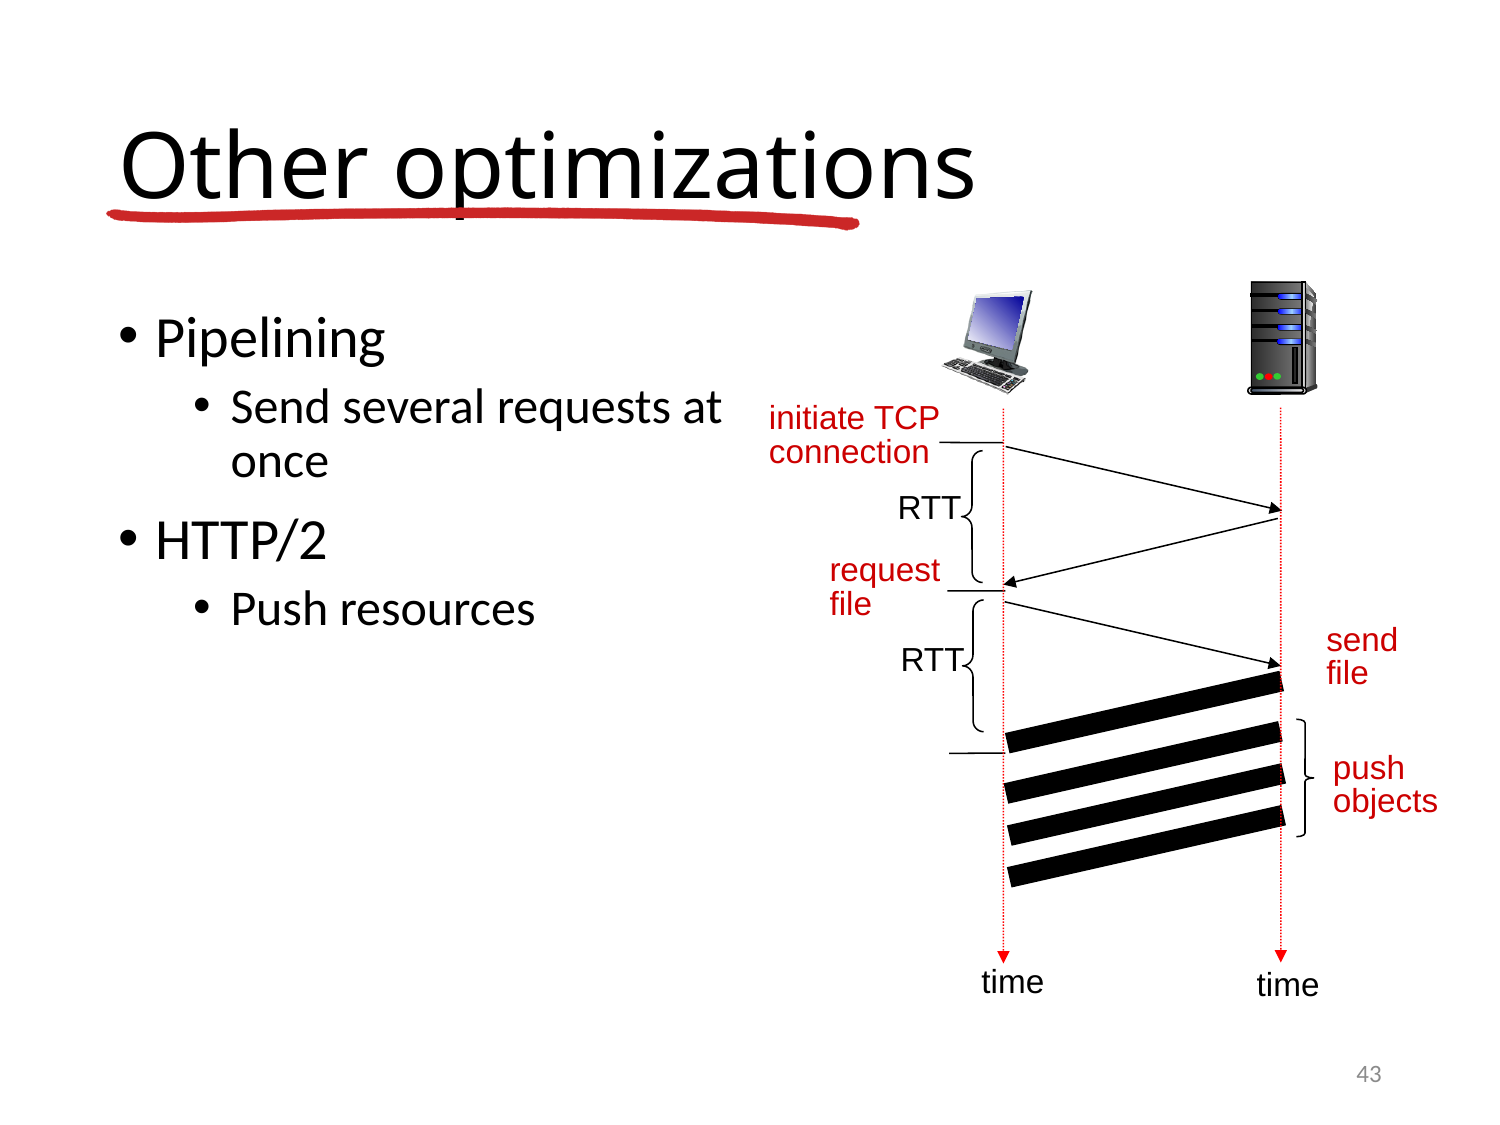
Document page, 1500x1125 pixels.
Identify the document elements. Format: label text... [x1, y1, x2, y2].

text_box time [966, 958, 1060, 1008]
text_box [1296, 719, 1314, 837]
picture [103, 201, 869, 237]
text_box [1005, 446, 1281, 514]
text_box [919, 285, 1035, 402]
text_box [1247, 281, 1318, 394]
text_box [997, 949, 1010, 958]
text_box [1274, 948, 1287, 955]
text_box push objects [1318, 744, 1454, 828]
text_box [1004, 601, 1281, 670]
title Other optimizations [103, 59, 1397, 278]
text_box request file [814, 547, 965, 630]
list Pipelining Send several requests at once HTTP/2 Push resources [103, 299, 741, 1014]
text_box send file [1311, 616, 1414, 700]
text_box time [1241, 955, 1335, 1011]
text_box RTT [882, 485, 977, 534]
text_box RTT [885, 636, 980, 686]
text_box initiate TCP connection [754, 395, 956, 478]
text_box [971, 450, 983, 583]
text_box [1004, 518, 1278, 588]
text_box [972, 599, 984, 732]
slide_number 43 [1059, 1042, 1397, 1103]
